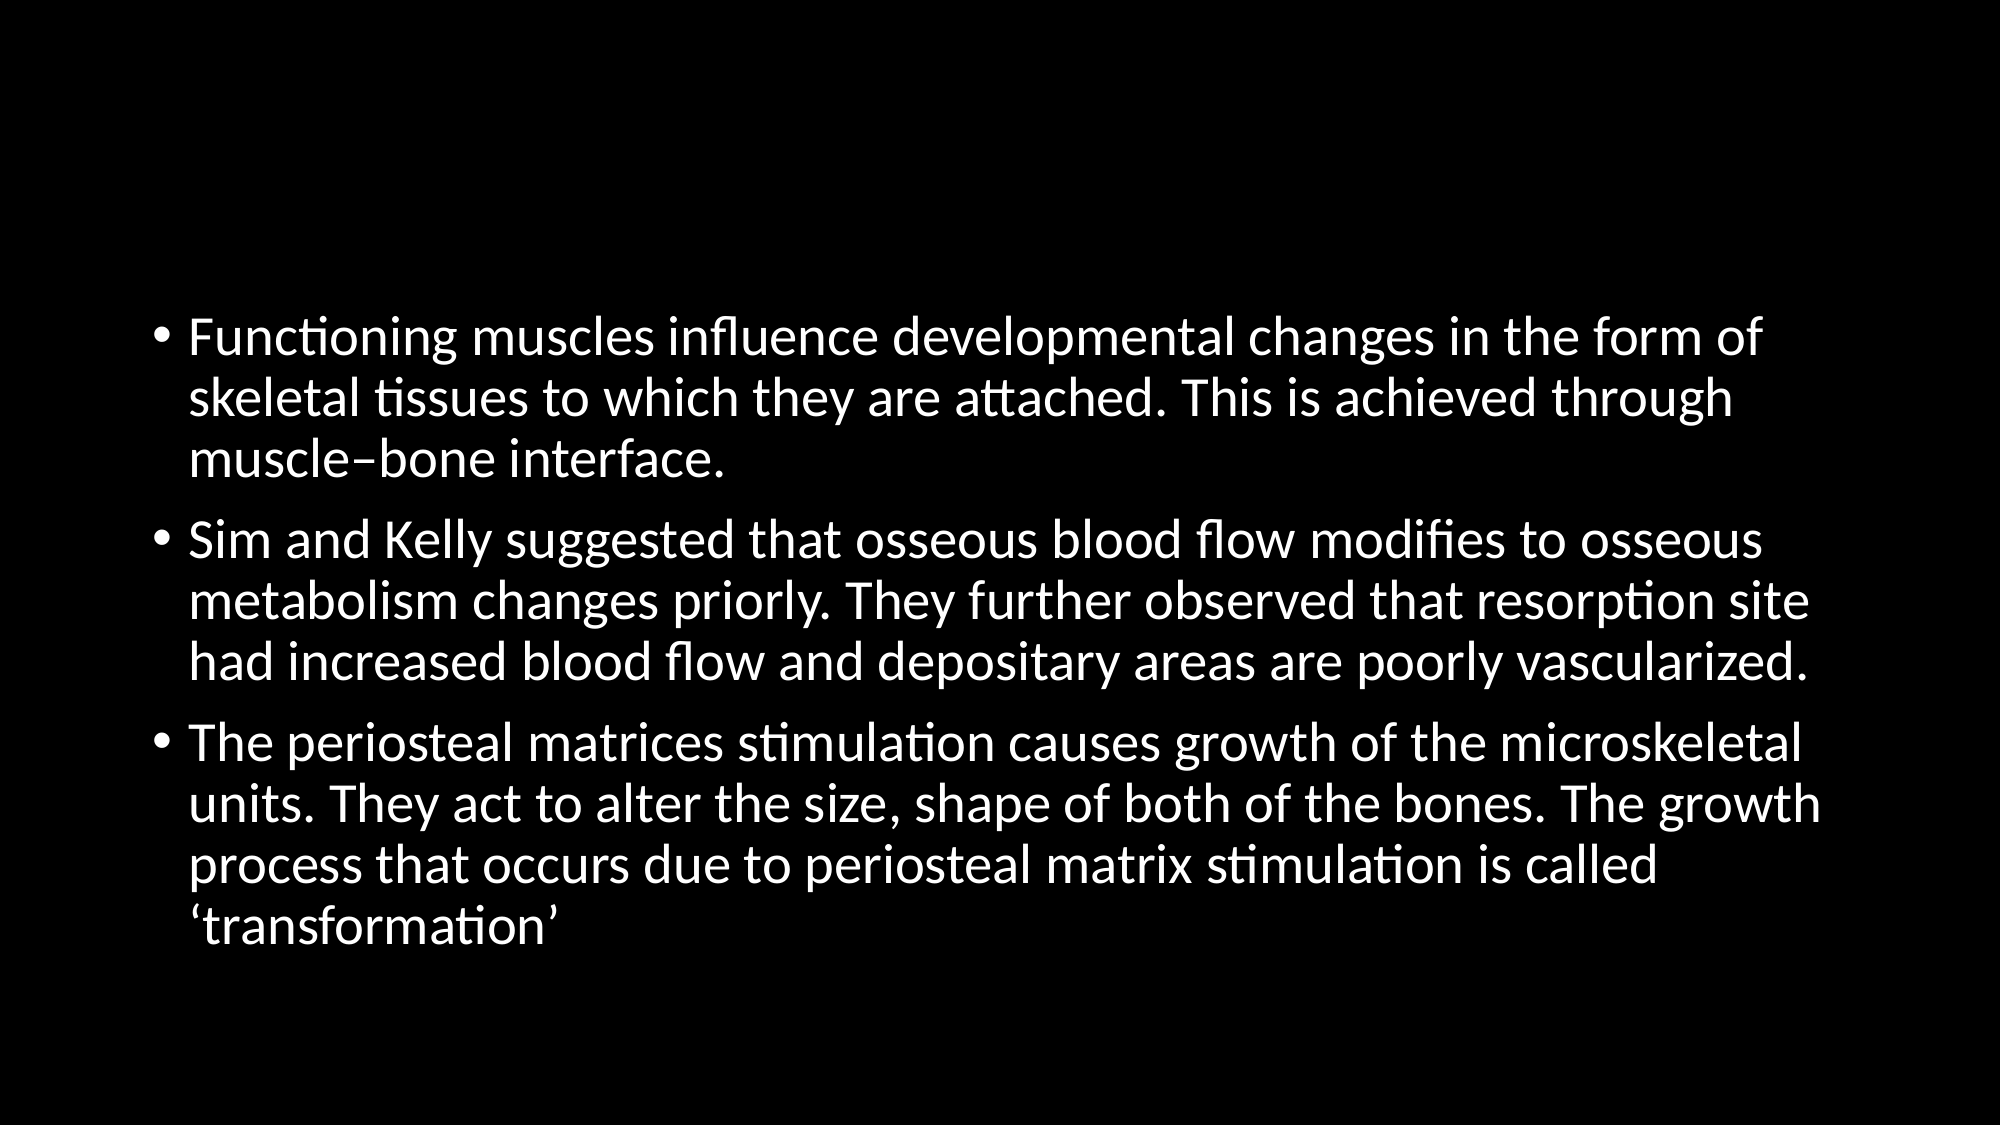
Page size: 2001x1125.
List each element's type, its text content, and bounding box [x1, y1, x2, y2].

list Functioning muscles influence developmental changes in the form of skeletal tissues to which they are attached. This is achieved through muscle–bone interface. Sim and Kelly suggested that osseous blood flow modifies to osseous metabolism changes priorly. They further observed that resorption site had increased blood flow and depositary areas are poorly vascularized. The periosteal matrices stimulation causes growth of the microskeletal units. They act to alter the size, shape of both of the bones. The growth process that occurs due to periosteal matrix stimulation is called ‘transformation’ [137, 299, 1863, 1014]
